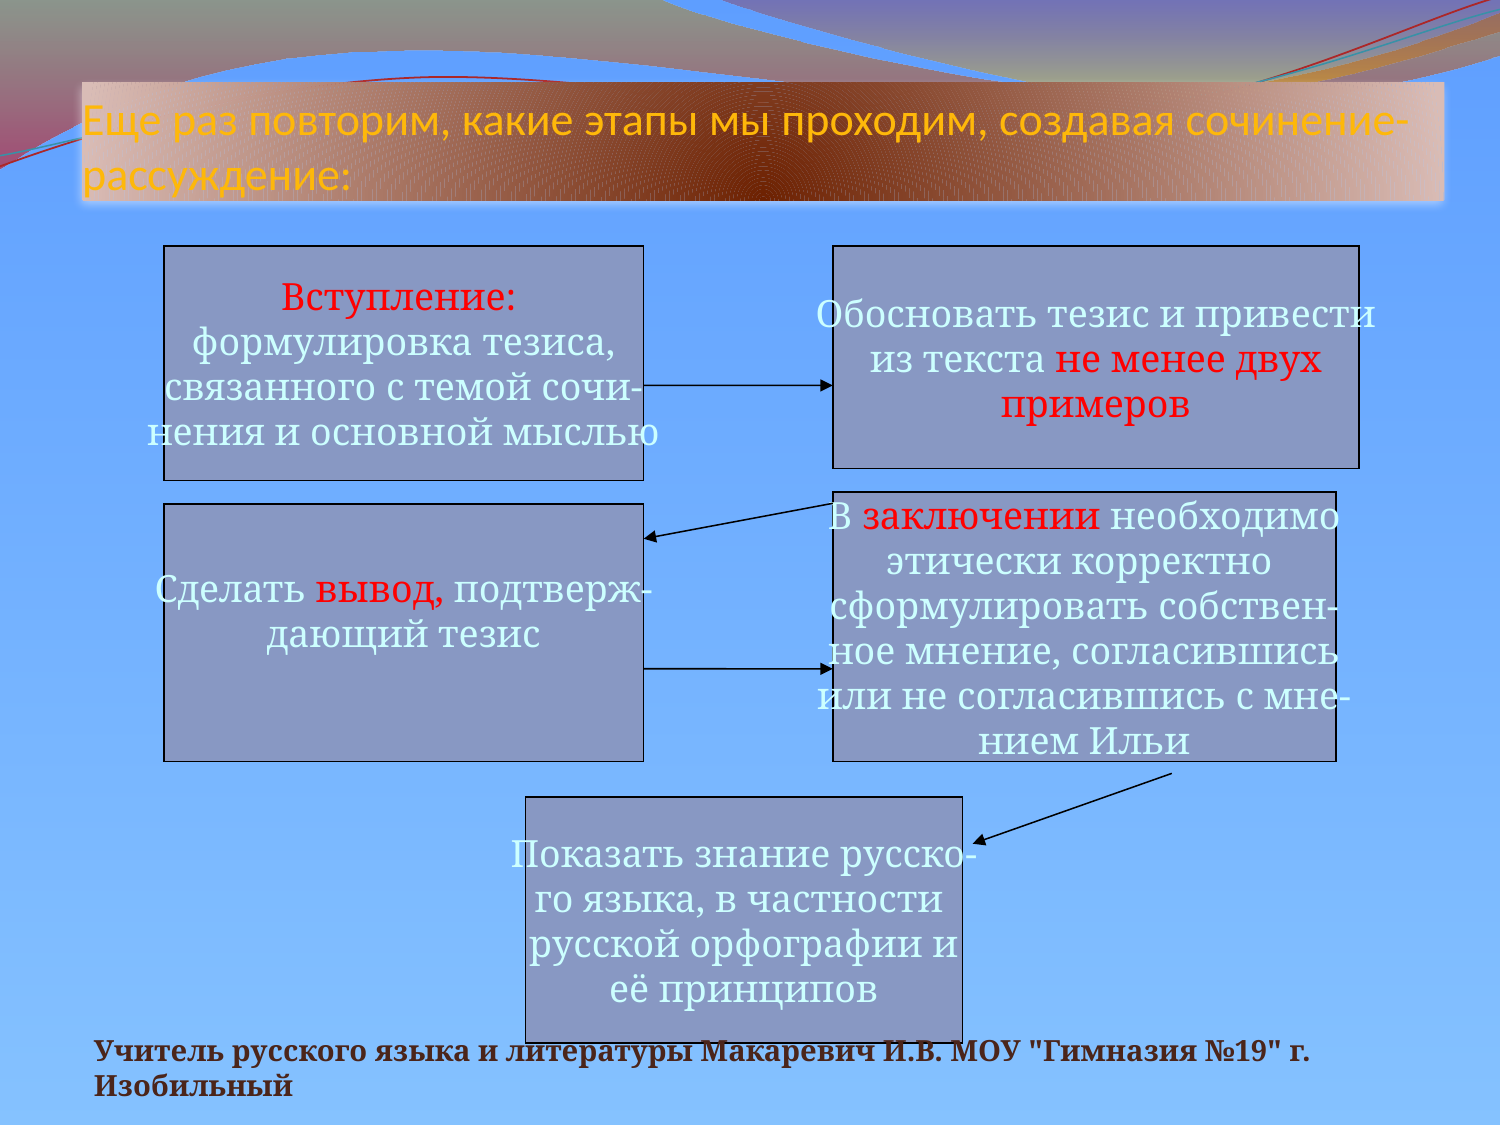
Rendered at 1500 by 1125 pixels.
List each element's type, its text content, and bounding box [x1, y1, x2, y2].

text_box Вступление: формулировка тезиса, связанного с темой сочи- нения и основной мыслью [163, 246, 644, 481]
text_box [972, 773, 1172, 846]
text_box [643, 379, 833, 392]
footer Учитель русского языка и литературы Макаревич И.В. МОУ "Гимназия №19" г. Изобильный [93, 1042, 1465, 1103]
text_box [643, 662, 833, 676]
title Еще раз повторим, какие этапы мы проходим, создавая сочинение-рассуждение: [81, 81, 1445, 201]
text_box Показать знание русско- го языка, в частности русской орфографии и её принципов [525, 796, 963, 1042]
text_box В заключении необходимо этически корректно сформулировать собствен- ное мнение, согласившись или не согласившись с мне- нием Ильи [832, 492, 1336, 762]
text_box Обосновать тезис и привести из текста не менее двух примеров [832, 246, 1360, 469]
text_box [643, 503, 833, 543]
text_box Сделать вывод, подтверж- дающий тезис [163, 503, 644, 762]
